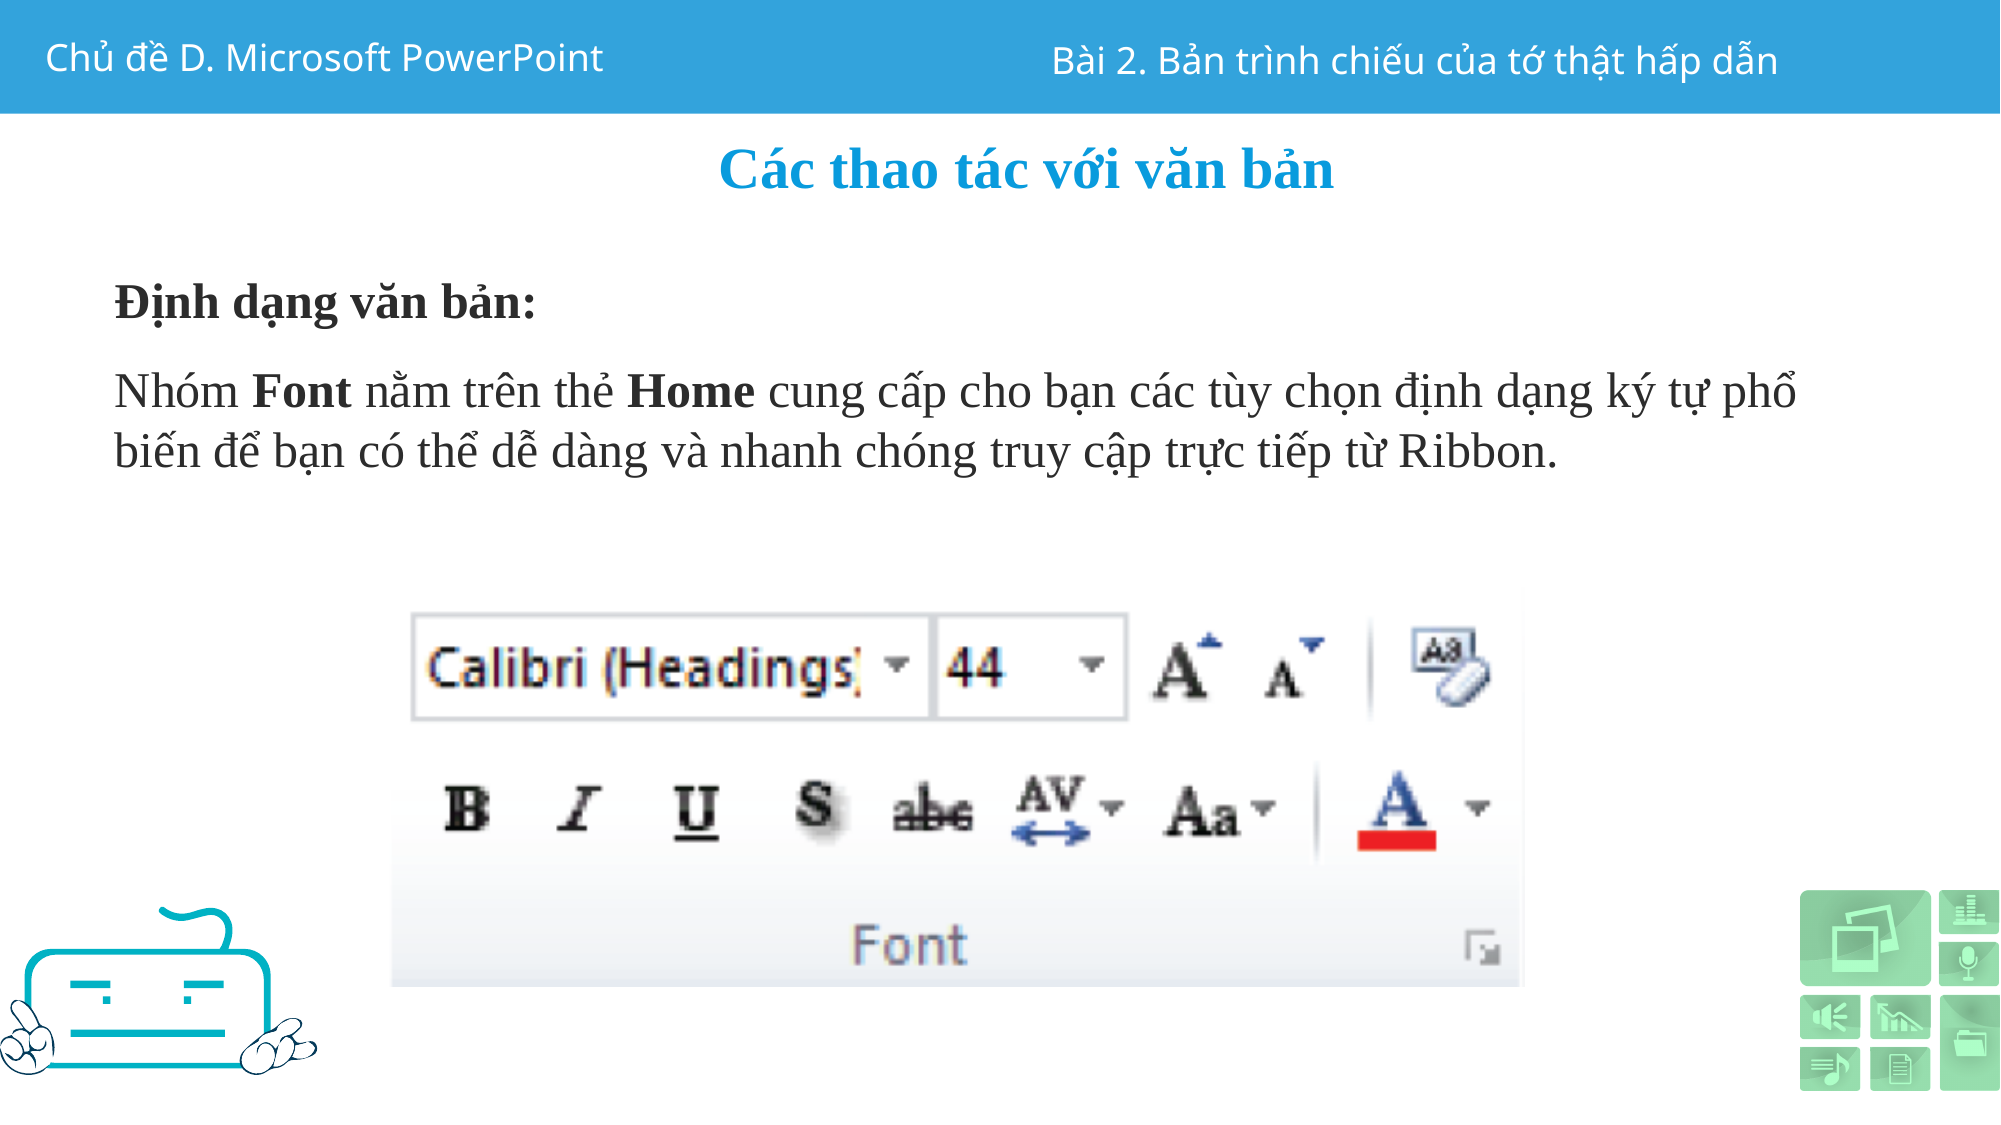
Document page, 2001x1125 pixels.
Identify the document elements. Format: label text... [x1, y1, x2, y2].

list Định dạng văn bản: Nhóm Font nằm trên thẻ Home cung cấp cho bạn các tùy chọn định dạng ký tự phổ biến để bạn có thể dễ dàng và nhanh chóng truy cập trực tiếp từ Ribbon. [99, 260, 1904, 472]
picture [387, 587, 1525, 987]
list Các thao tác với văn bản [209, 130, 1815, 196]
